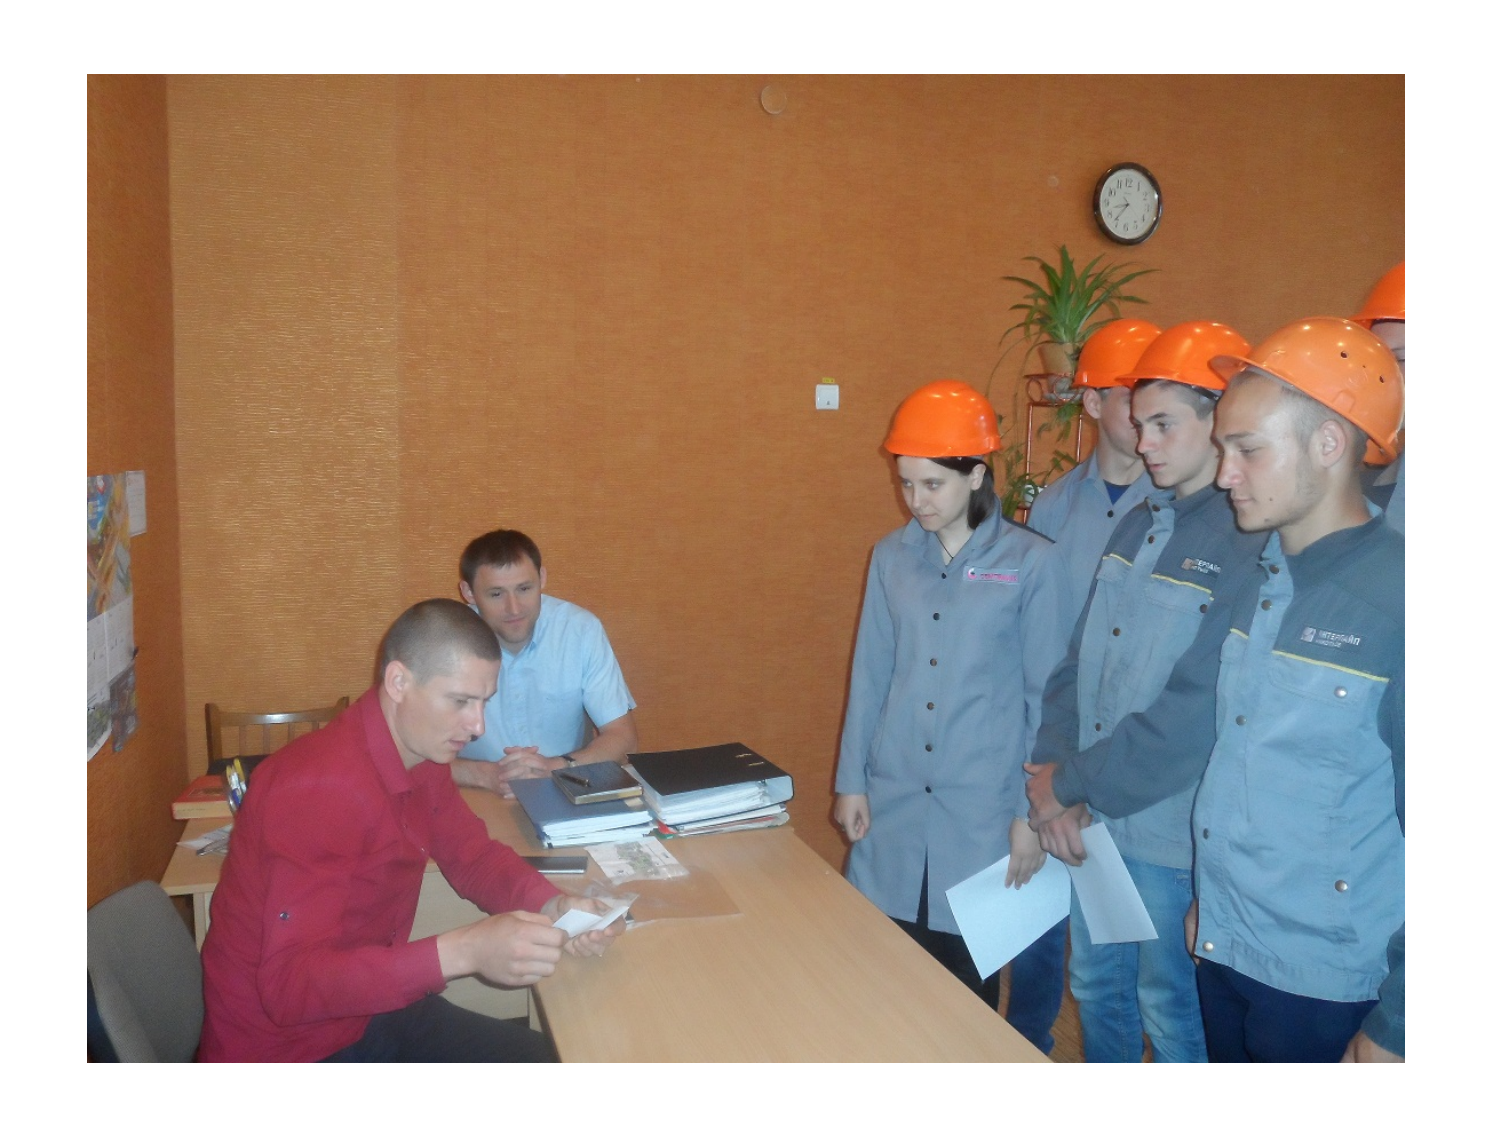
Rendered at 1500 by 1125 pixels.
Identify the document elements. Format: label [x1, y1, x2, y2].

picture [87, 74, 1405, 1063]
